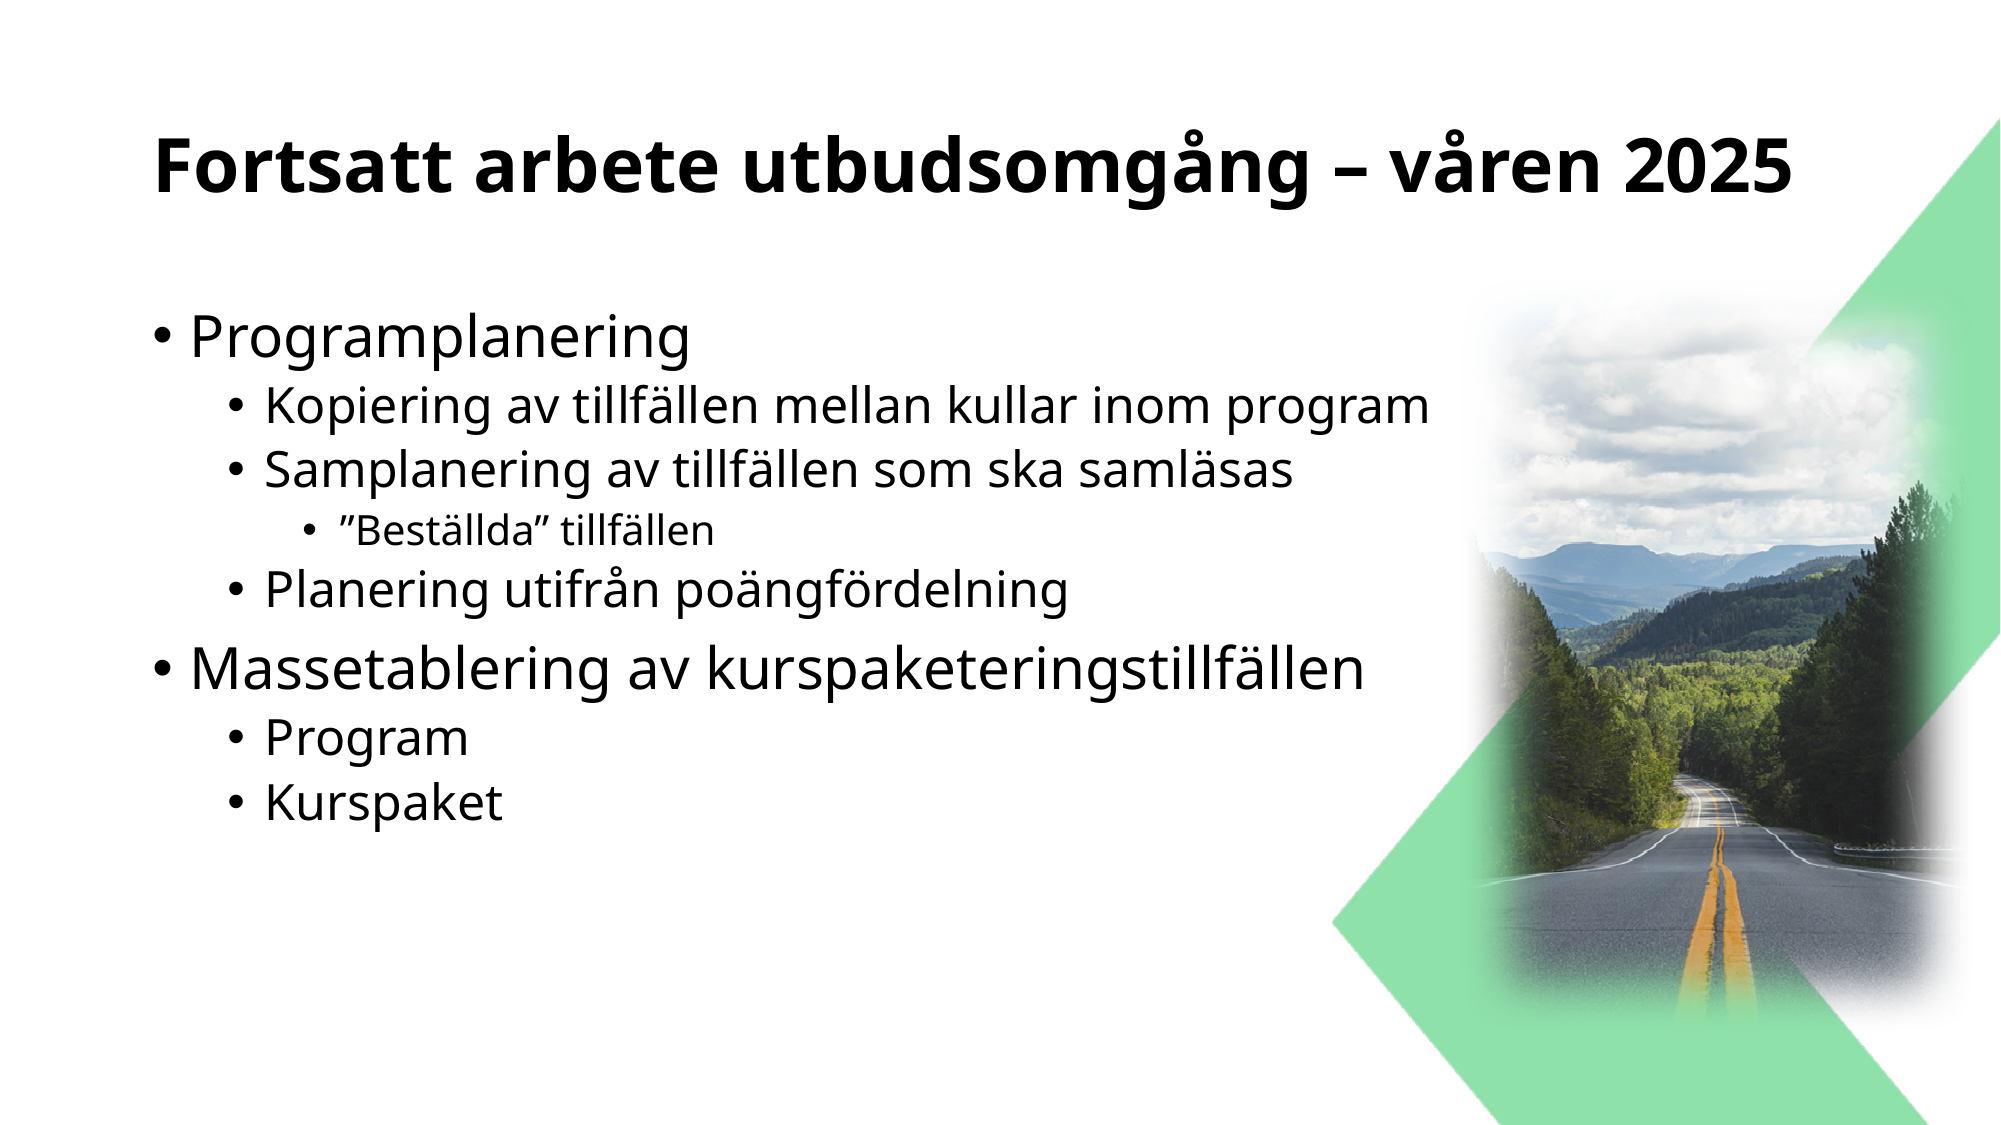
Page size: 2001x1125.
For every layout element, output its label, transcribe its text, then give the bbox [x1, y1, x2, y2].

list Programplanering Kopiering av tillfällen mellan kullar inom program Samplanering av tillfällen som ska samläsas ”Beställda” tillfällen Planering utifrån poängfördelning Massetablering av kurspaketeringstillfällen Program Kurspaket [137, 299, 1459, 1014]
picture [1459, 276, 1977, 1033]
title Fortsatt arbete utbudsomgång – våren 2025 [137, 59, 1863, 278]
